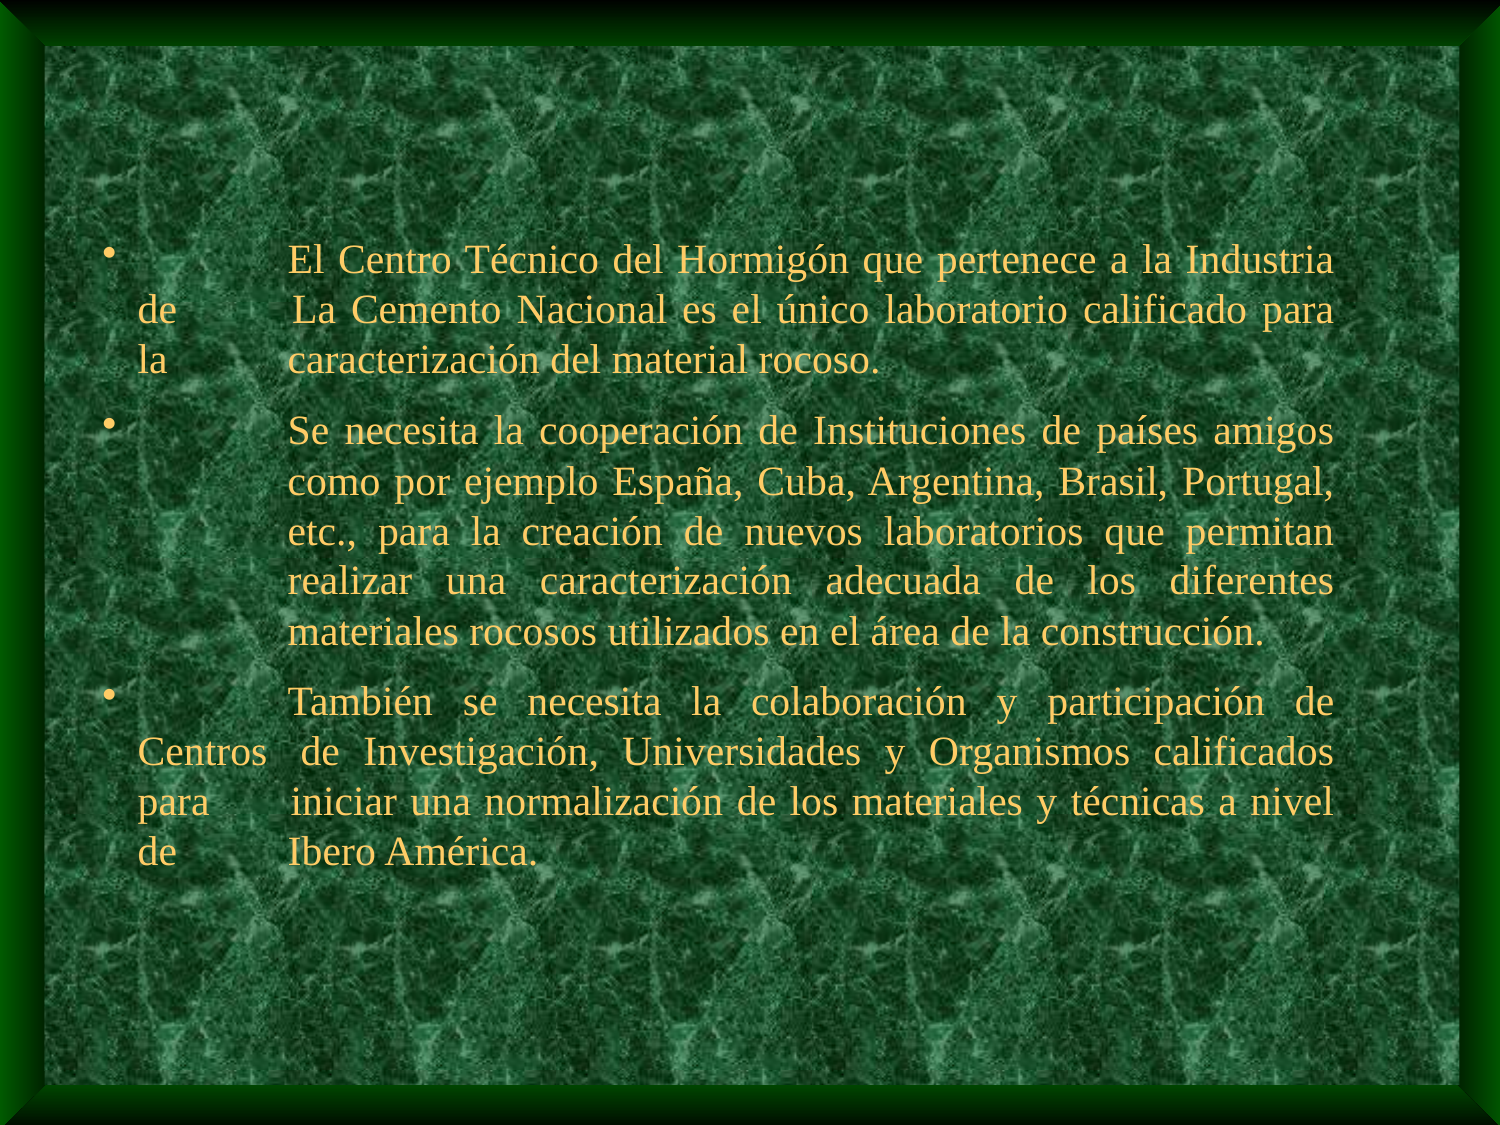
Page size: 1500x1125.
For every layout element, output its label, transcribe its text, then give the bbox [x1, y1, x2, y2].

text_box El Centro Técnico del Hormigón que pertenece a la Industria de La Cemento Nacional es el único laboratorio calificado para la caracterización del material rocoso. Se necesita la cooperación de Instituciones de países amigos como por ejemplo España, Cuba, Argentina, Brasil, Portugal, etc., para la creación de nuevos laboratorios que permitan realizar una caracterización adecuada de los diferentes materiales rocosos utilizados en el área de la construcción. También se necesita la colaboración y participación de Centros de Investigación, Universidades y Organismos calificados para iniciar una normalización de los materiales y técnicas a nivel de Ibero América. [87, 224, 1350, 953]
picture [44, 46, 1460, 1085]
